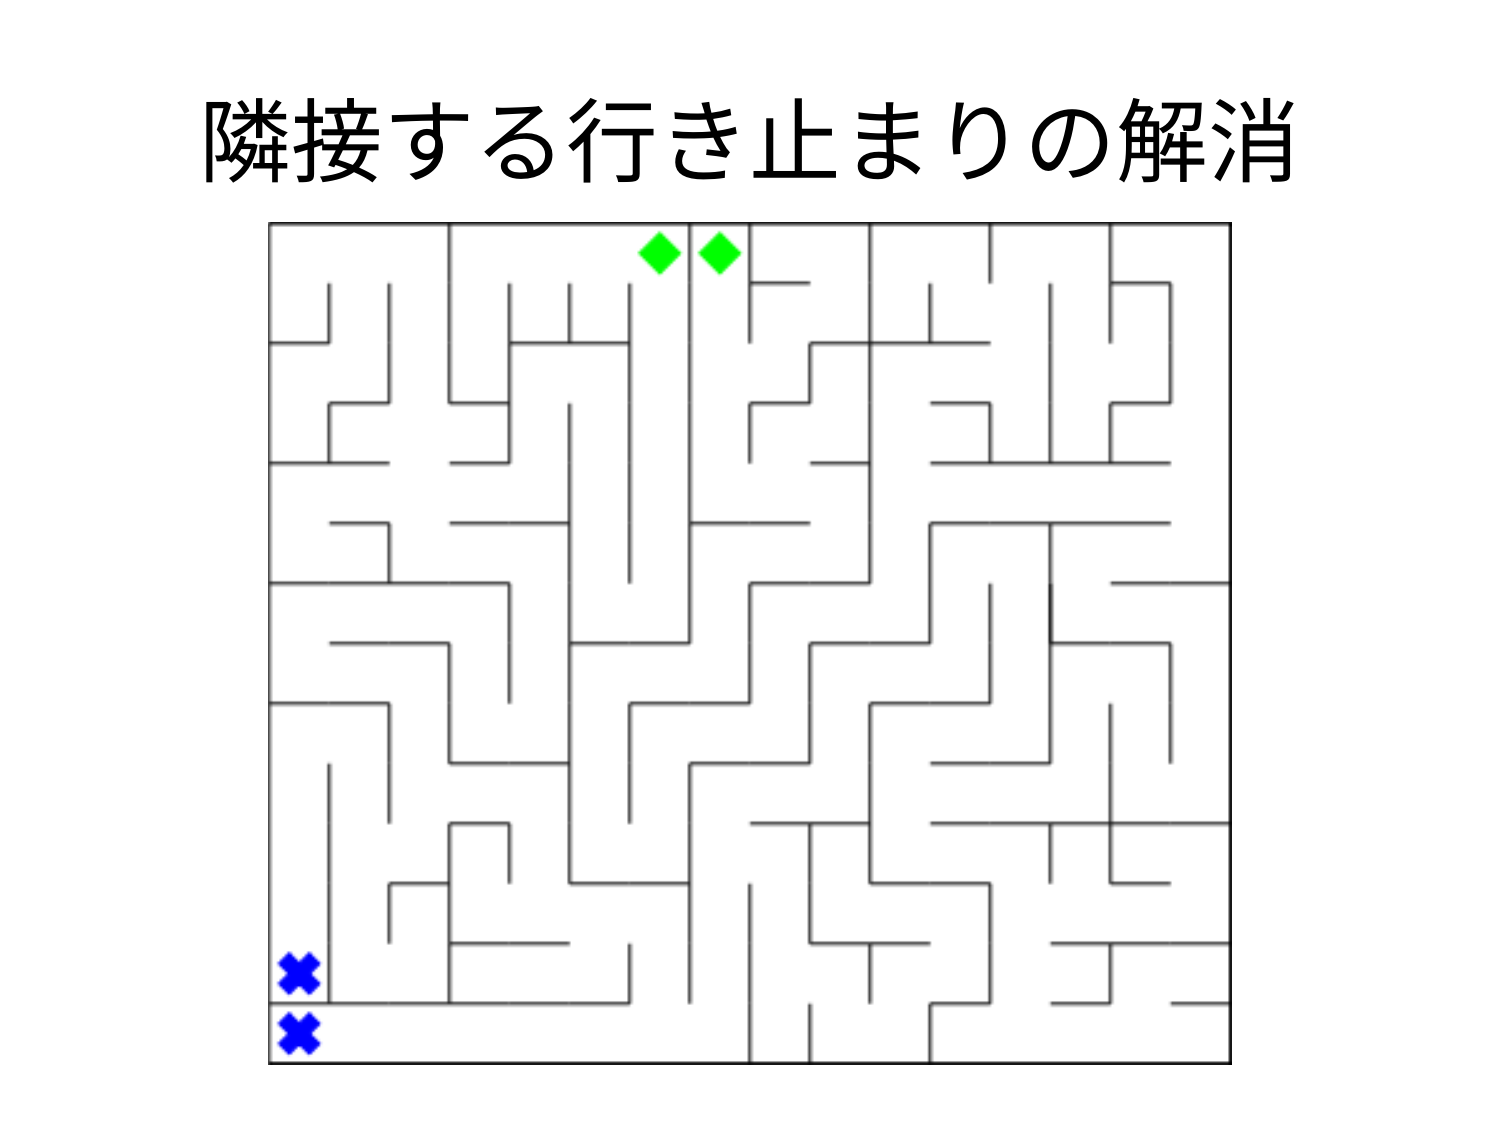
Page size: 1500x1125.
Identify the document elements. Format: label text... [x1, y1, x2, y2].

title 隣接する行き止まりの解消 [75, 45, 1425, 233]
picture [268, 222, 1232, 1066]
